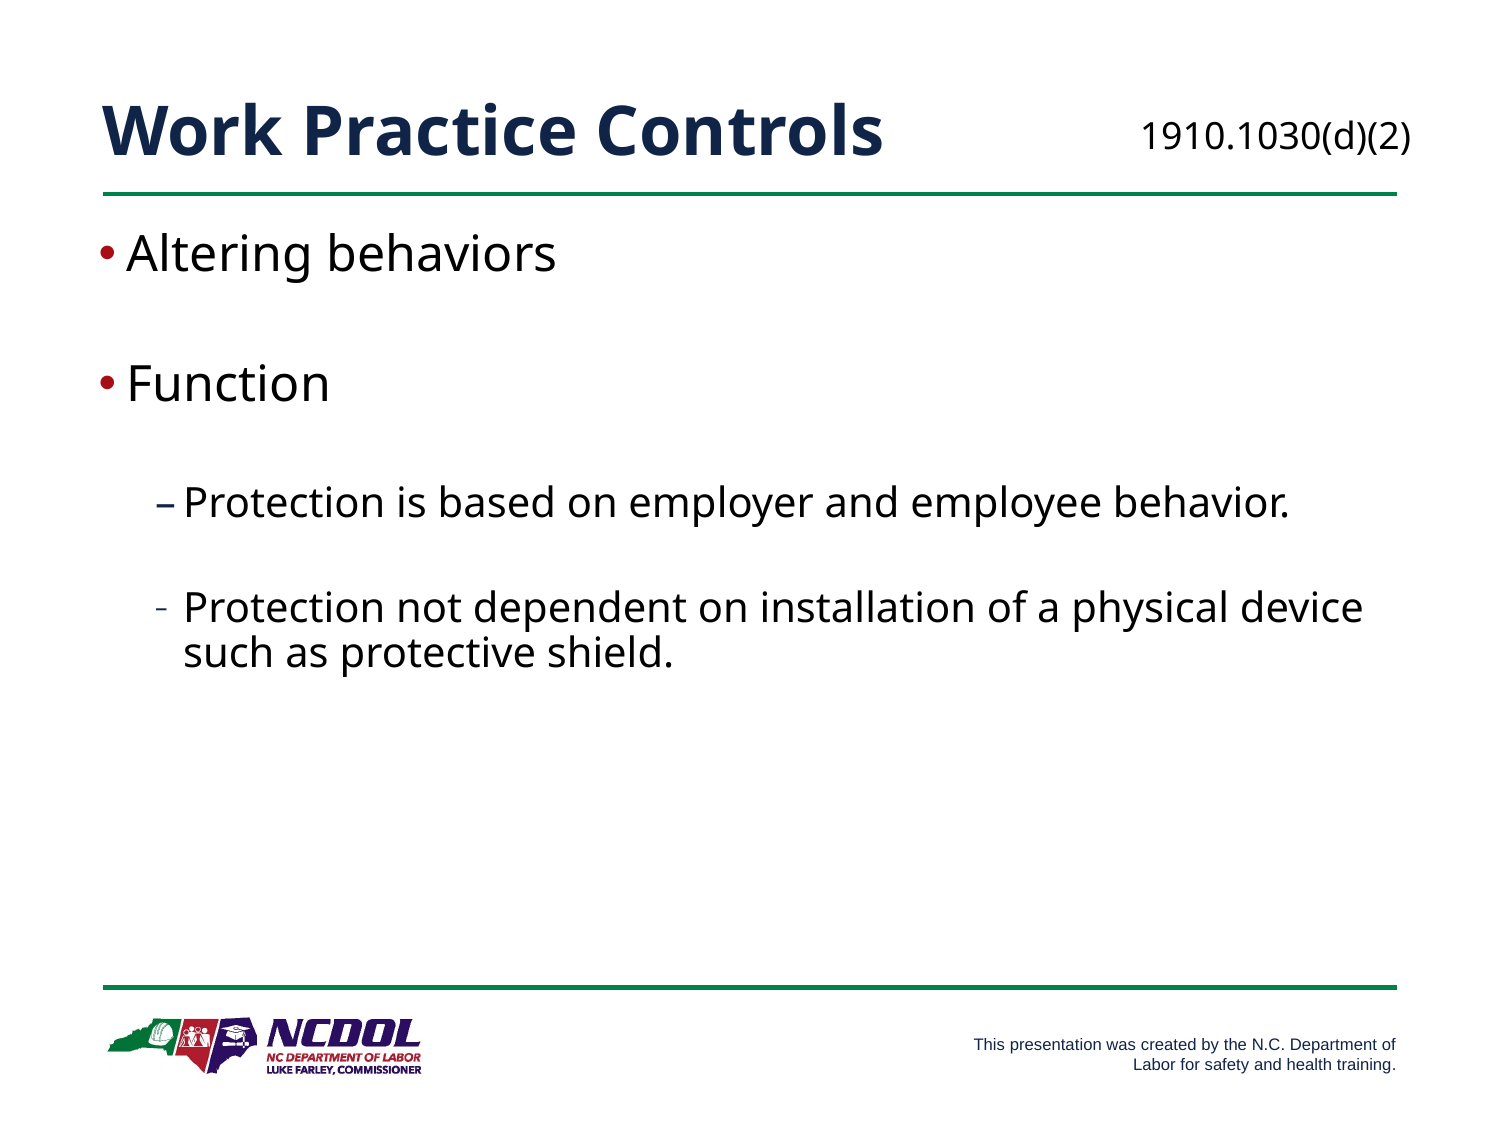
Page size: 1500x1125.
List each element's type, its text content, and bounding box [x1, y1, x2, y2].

text_box 1910.1030(d)(2) [1125, 104, 1463, 165]
picture [103, 1009, 424, 1082]
title Work Practice Controls [87, 87, 1393, 178]
list Altering behaviors Function Protection is based on employer and employee behavior. Protection not dependent on installation of a physical device such as protective shield. [83, 221, 1393, 955]
